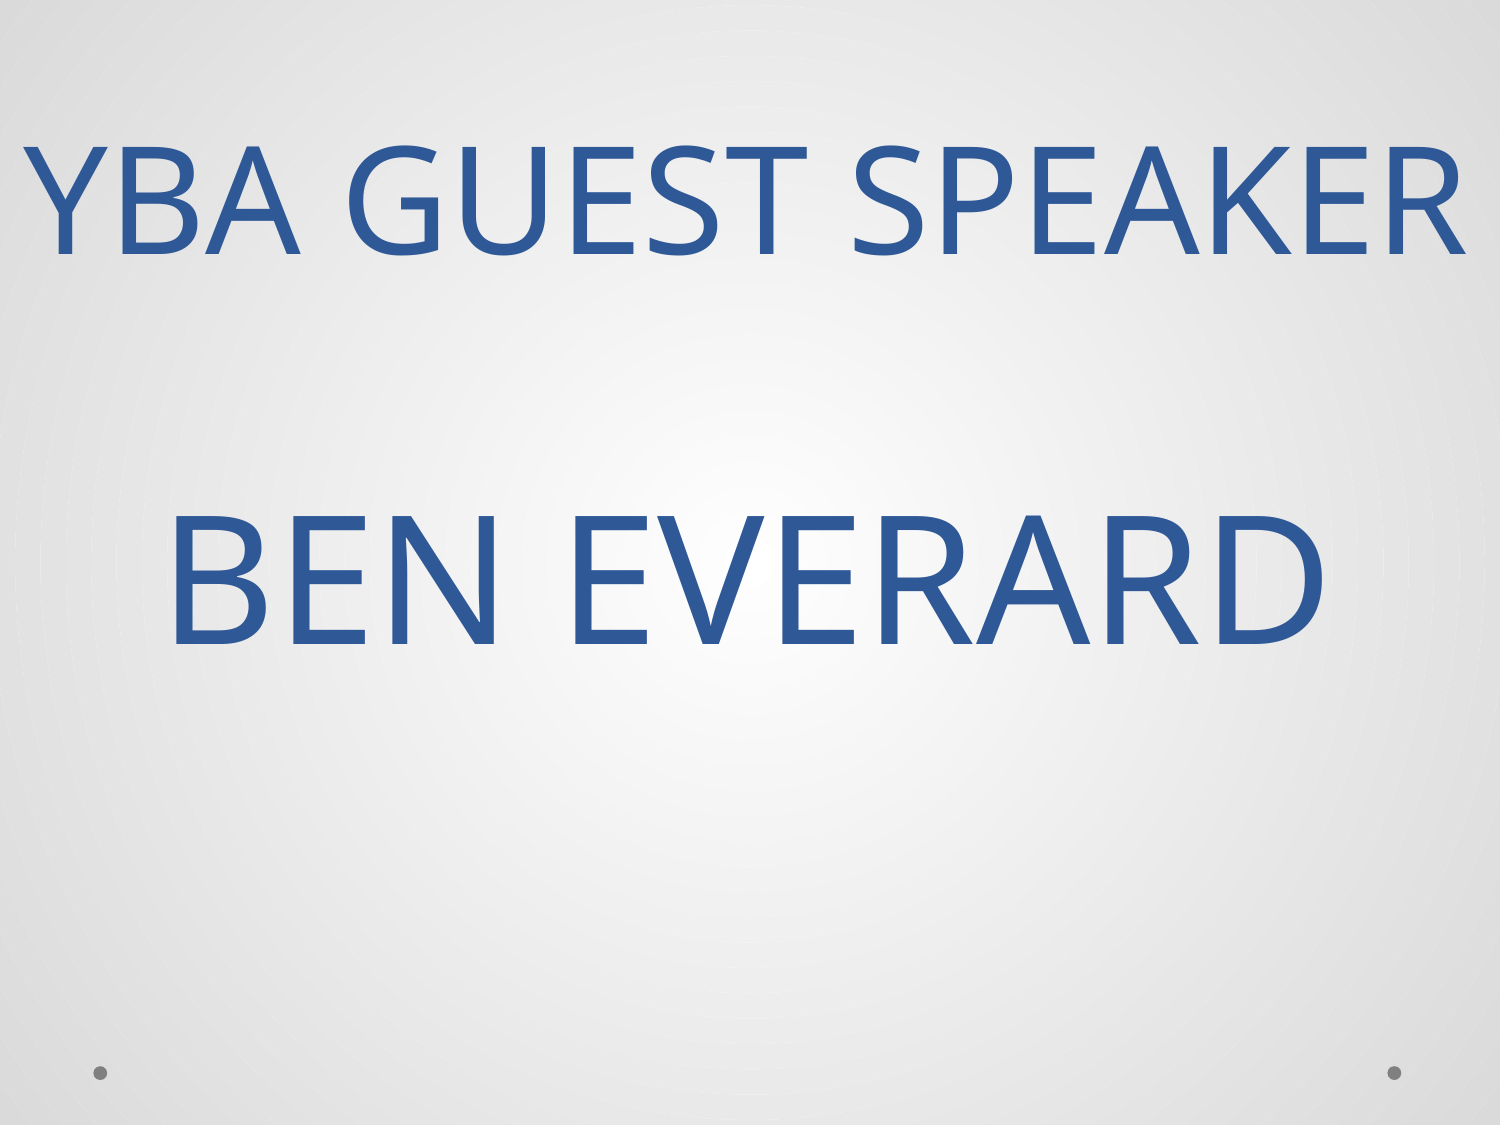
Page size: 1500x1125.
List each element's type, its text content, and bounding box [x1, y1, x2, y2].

title YBA GUEST SPEAKER BEN EVERARD [0, 212, 1497, 688]
